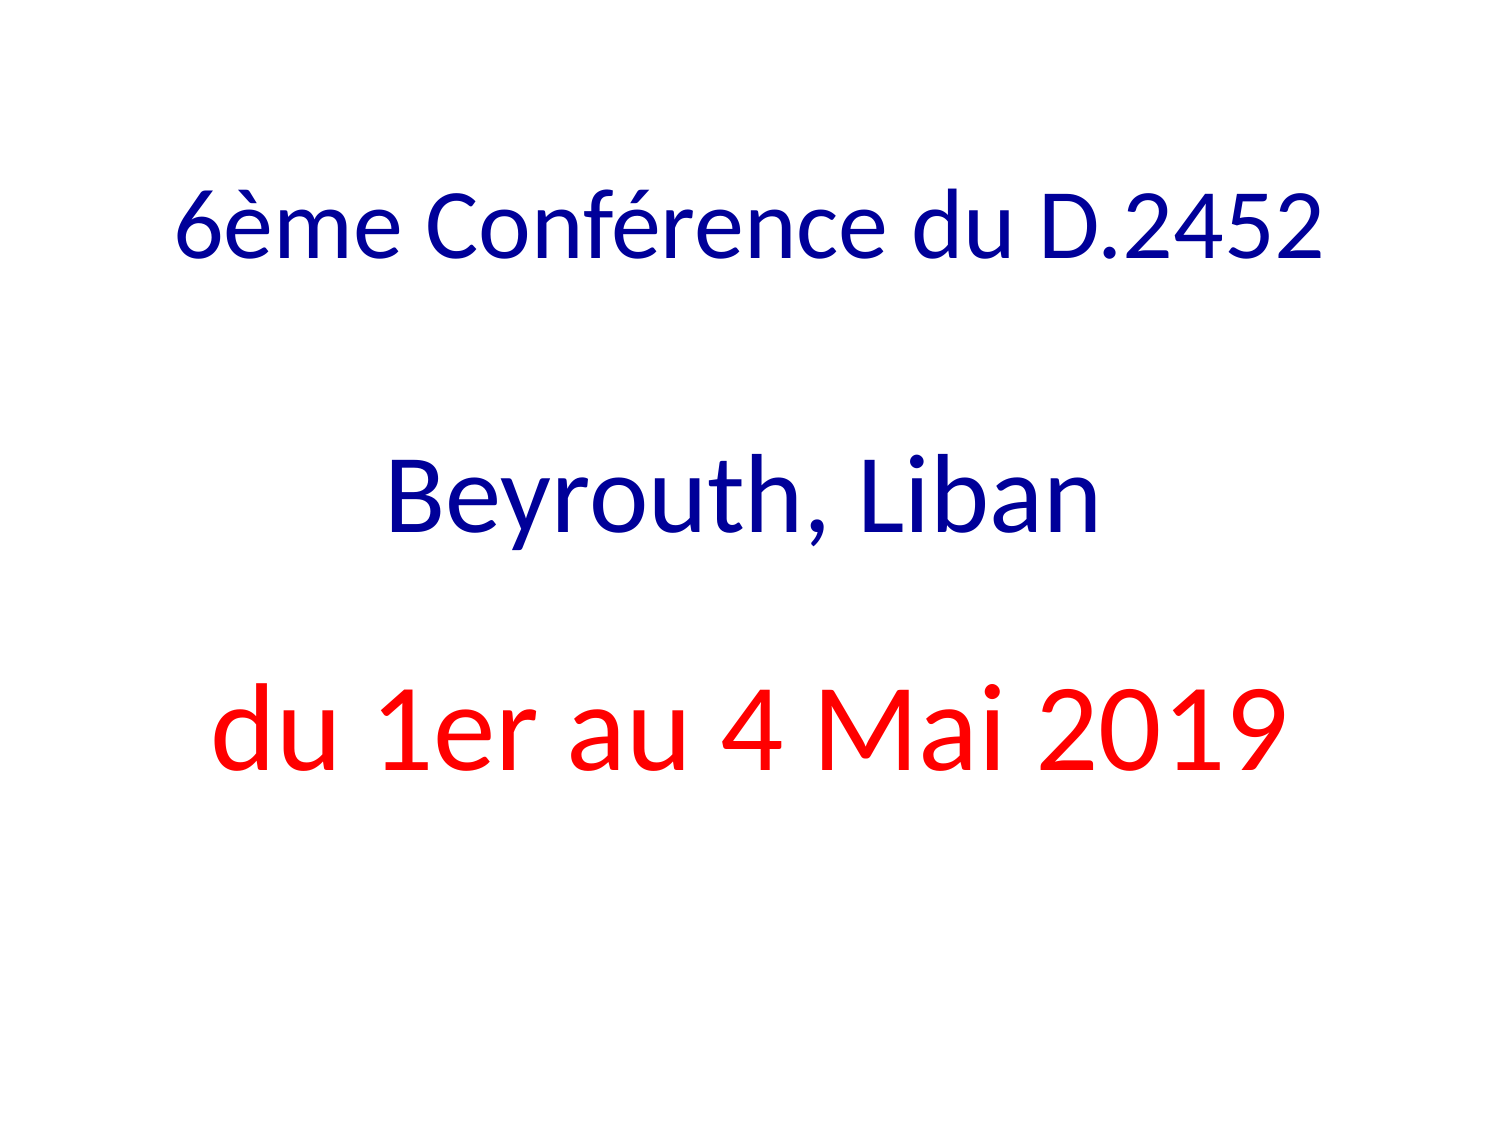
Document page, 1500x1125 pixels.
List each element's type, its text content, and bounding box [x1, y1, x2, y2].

text_box Beyrouth, Liban [224, 412, 1263, 563]
list du 1er au 4 Mai 2019 [75, 637, 1425, 813]
title 6ème Conférence du D.2452 [75, 125, 1425, 313]
